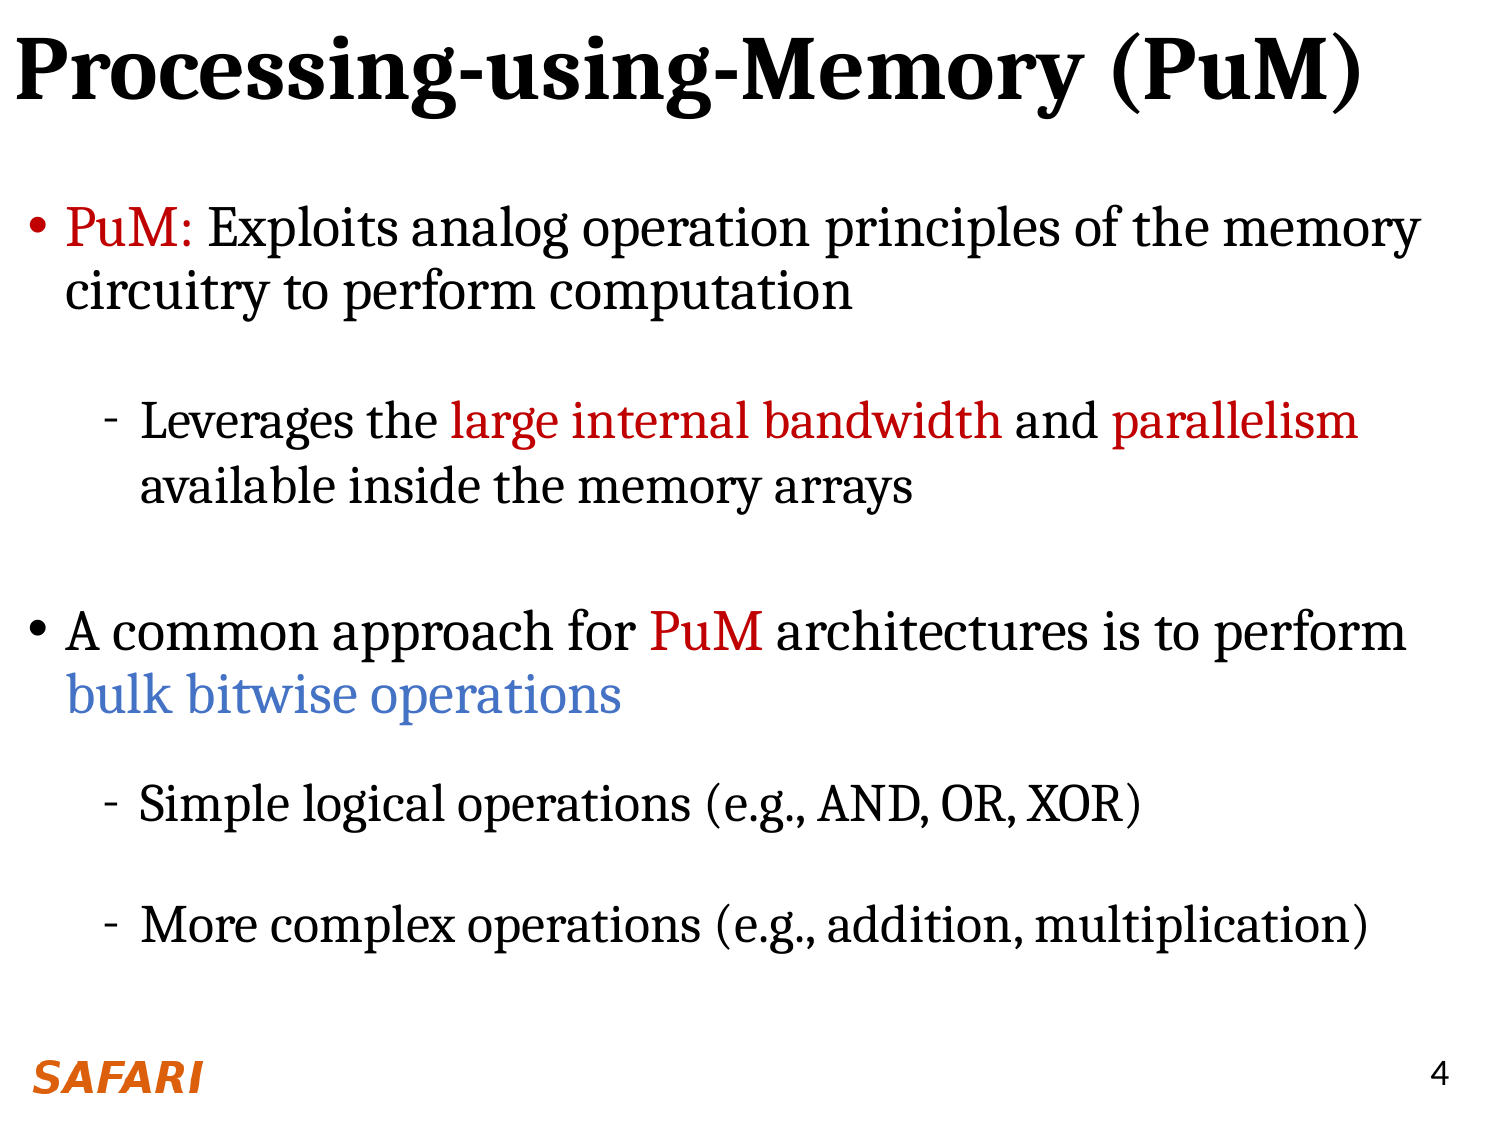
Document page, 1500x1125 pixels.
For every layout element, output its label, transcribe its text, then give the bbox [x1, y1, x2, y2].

list PuM: Exploits analog operation principles of the memory circuitry to perform computation Leverages the large internal bandwidth and parallelism available inside the memory arrays A common approach for PuM architectures is to perform bulk bitwise operations Simple logical operations (e.g., AND, OR, XOR) More complex operations (e.g., addition, multiplication) [12, 188, 1488, 1071]
title Processing-using-Memory (PuM) [0, 13, 1475, 135]
picture [31, 1071, 209, 1104]
text_box 4 [901, 1040, 1465, 1101]
